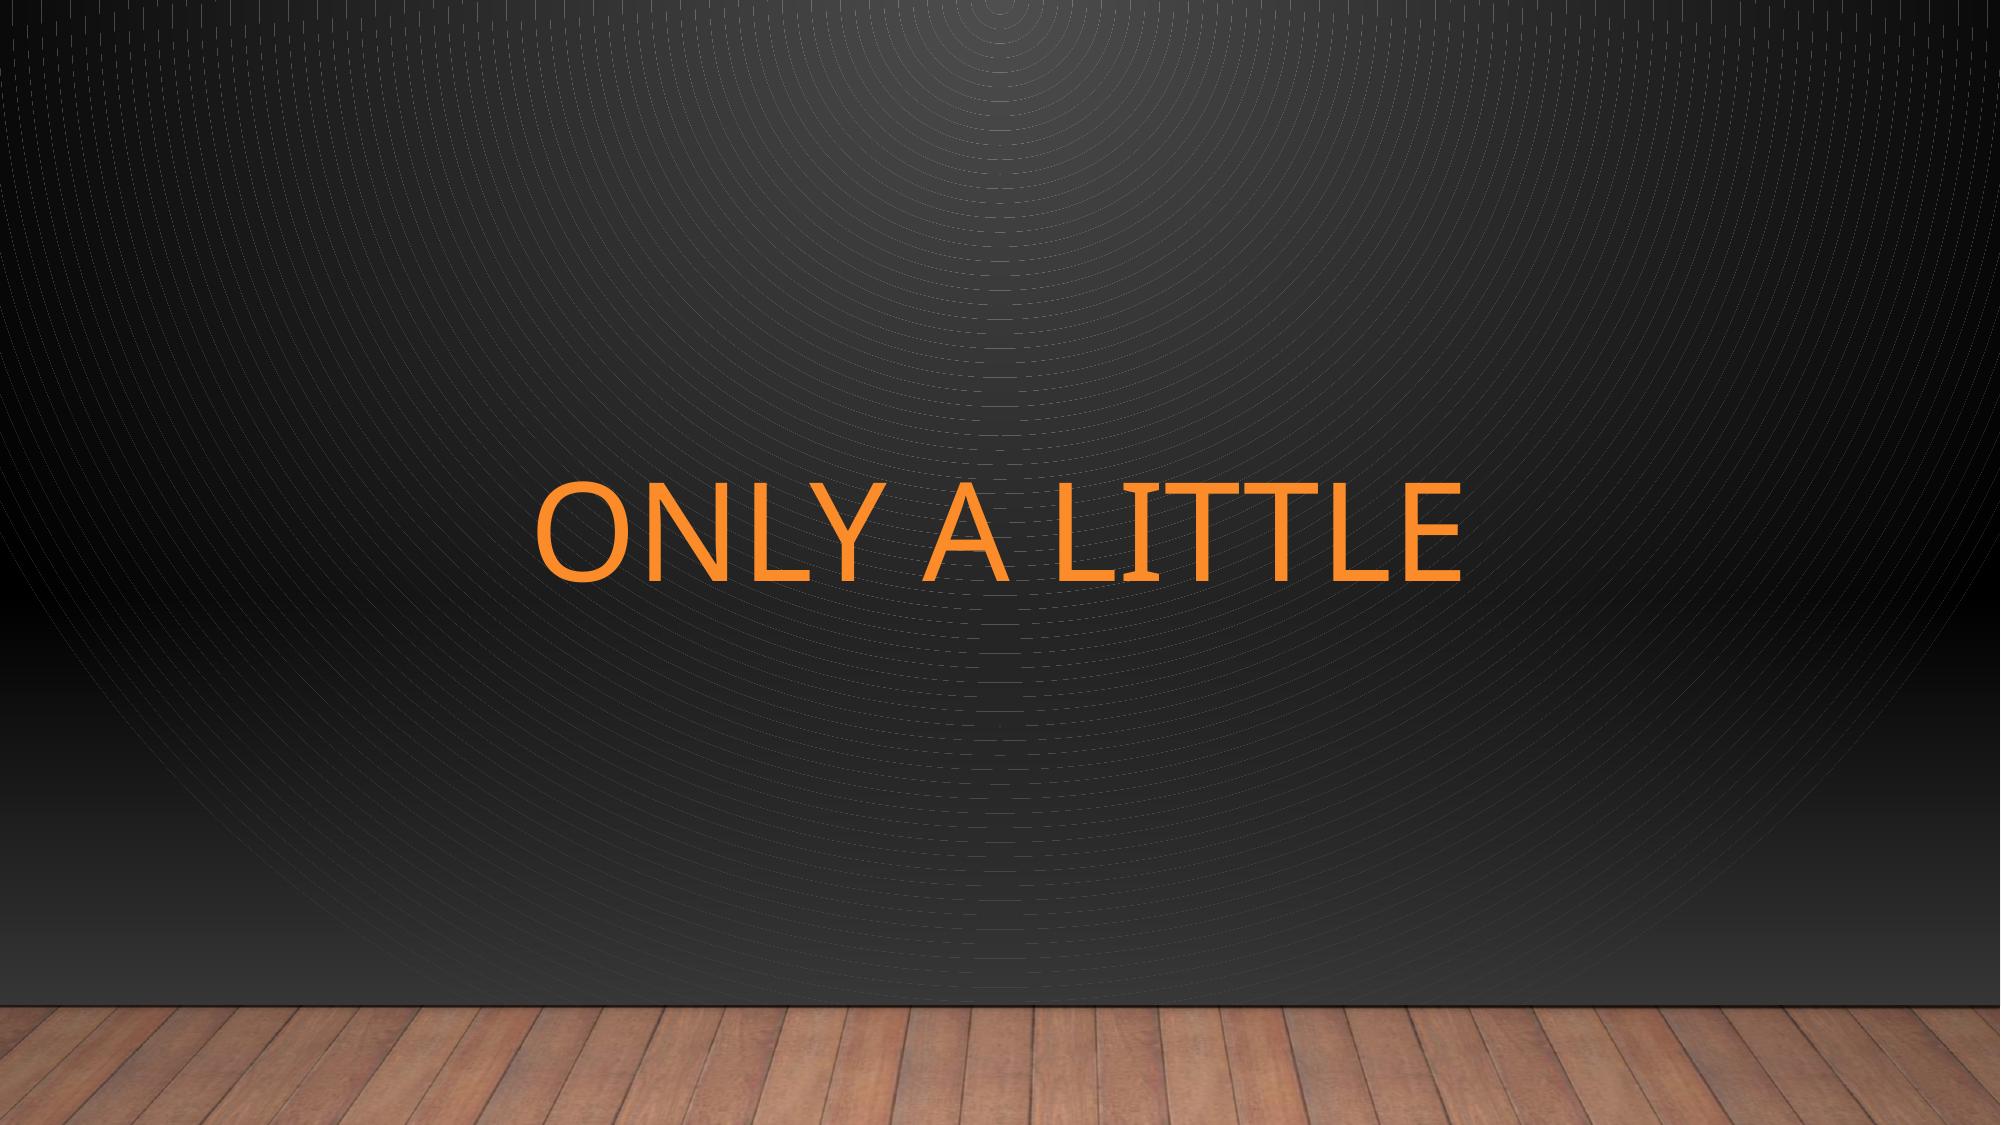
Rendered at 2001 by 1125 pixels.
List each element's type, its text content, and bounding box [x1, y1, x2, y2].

title Only a little [291, 131, 1708, 611]
picture [0, 1005, 2000, 1125]
